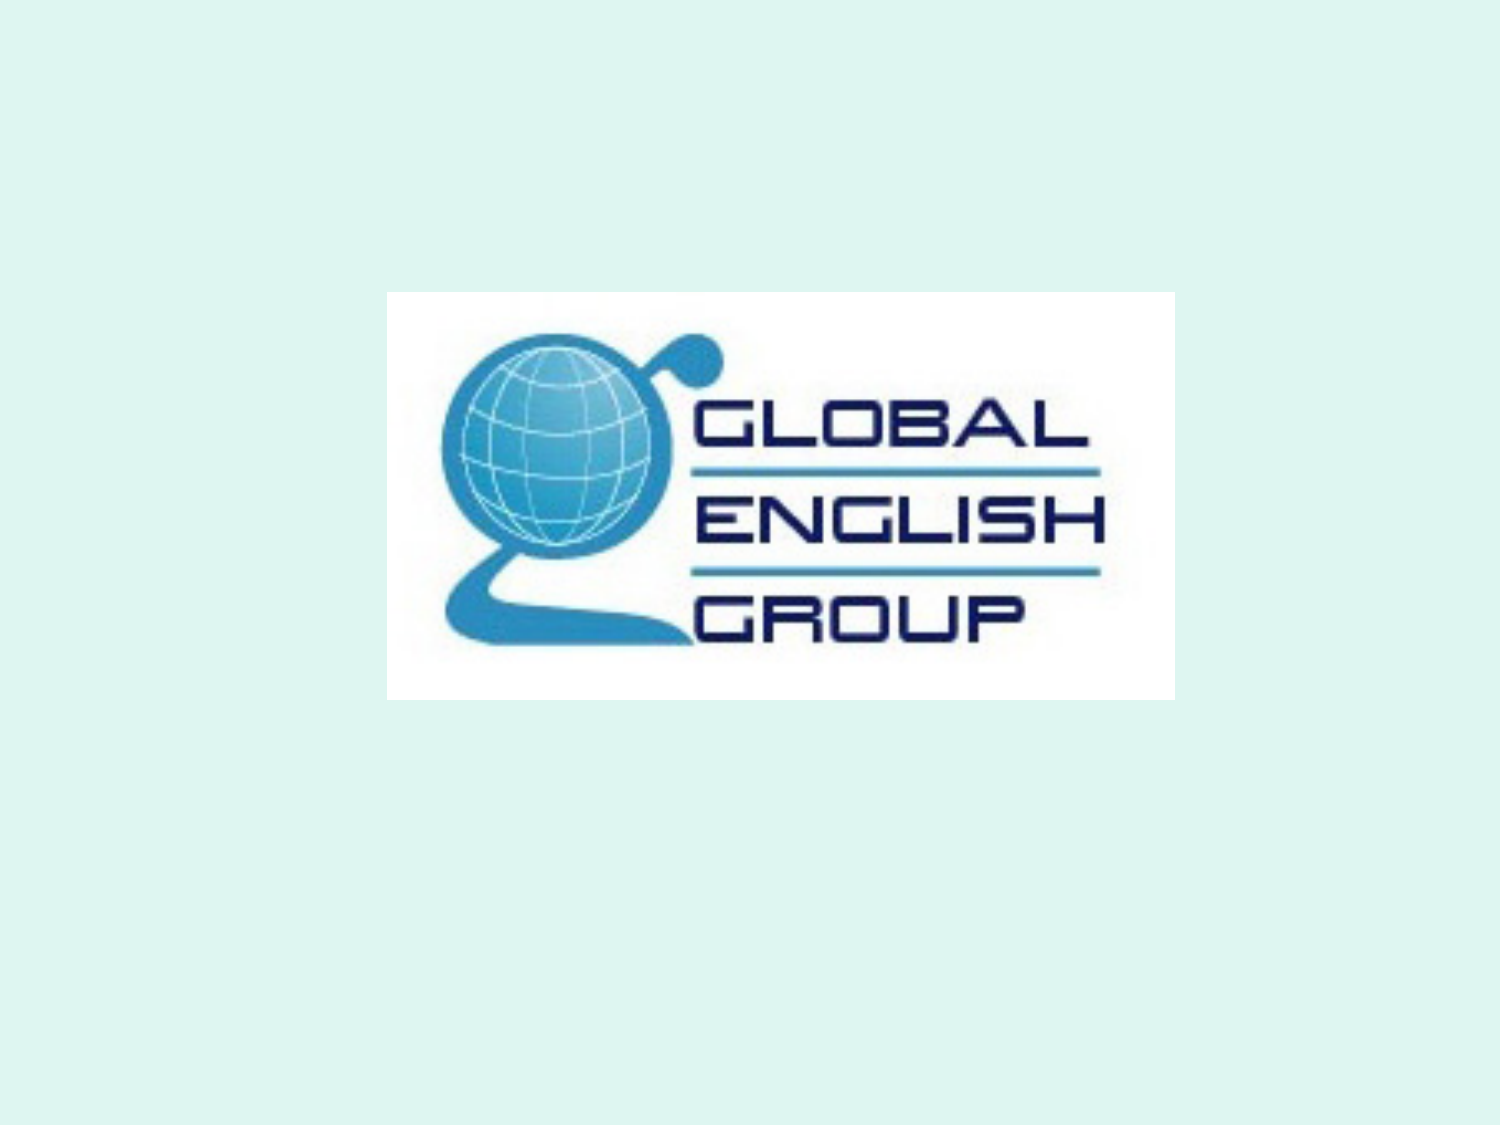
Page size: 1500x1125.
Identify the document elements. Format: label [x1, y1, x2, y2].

picture [387, 292, 1176, 701]
